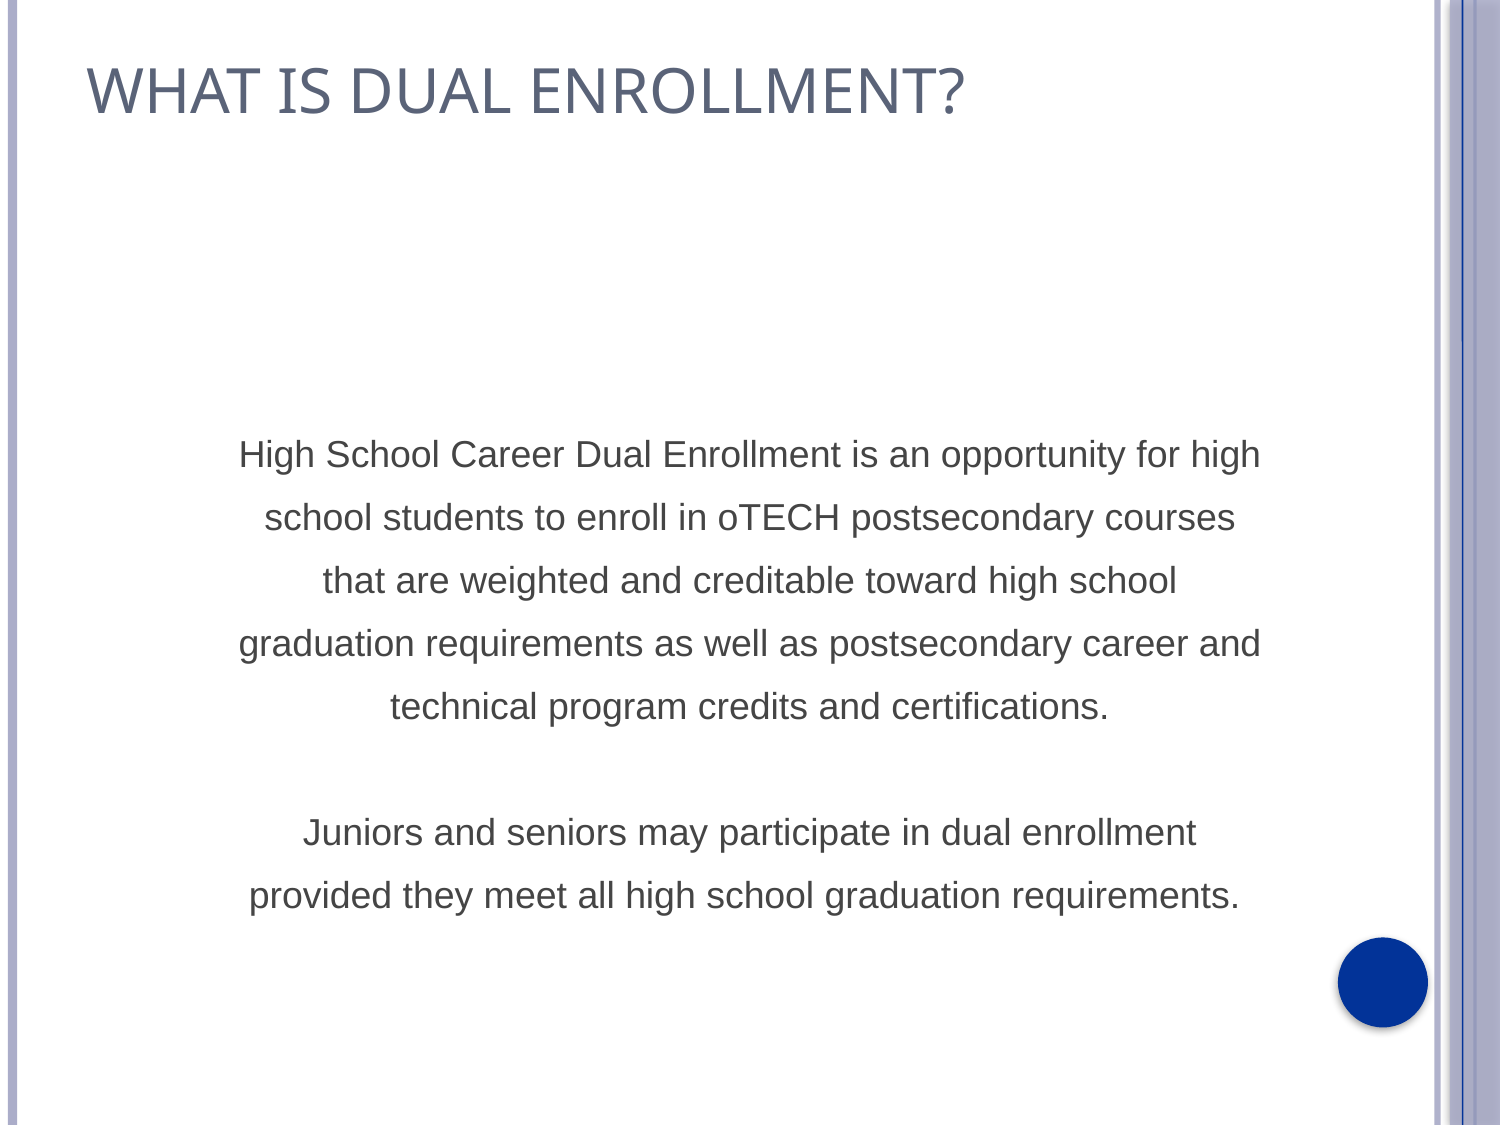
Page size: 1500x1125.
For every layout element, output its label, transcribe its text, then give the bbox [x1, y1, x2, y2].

list High School Career Dual Enrollment is an opportunity for high school students to enroll in oTECH postsecondary courses that are weighted and creditable toward high school graduation requirements as well as postsecondary career and technical program credits and certifications. Juniors and seniors may participate in dual enrollment provided they meet all high school graduation requirements. [221, 406, 1279, 884]
title What is Dual Enrollment? [75, 45, 1300, 233]
